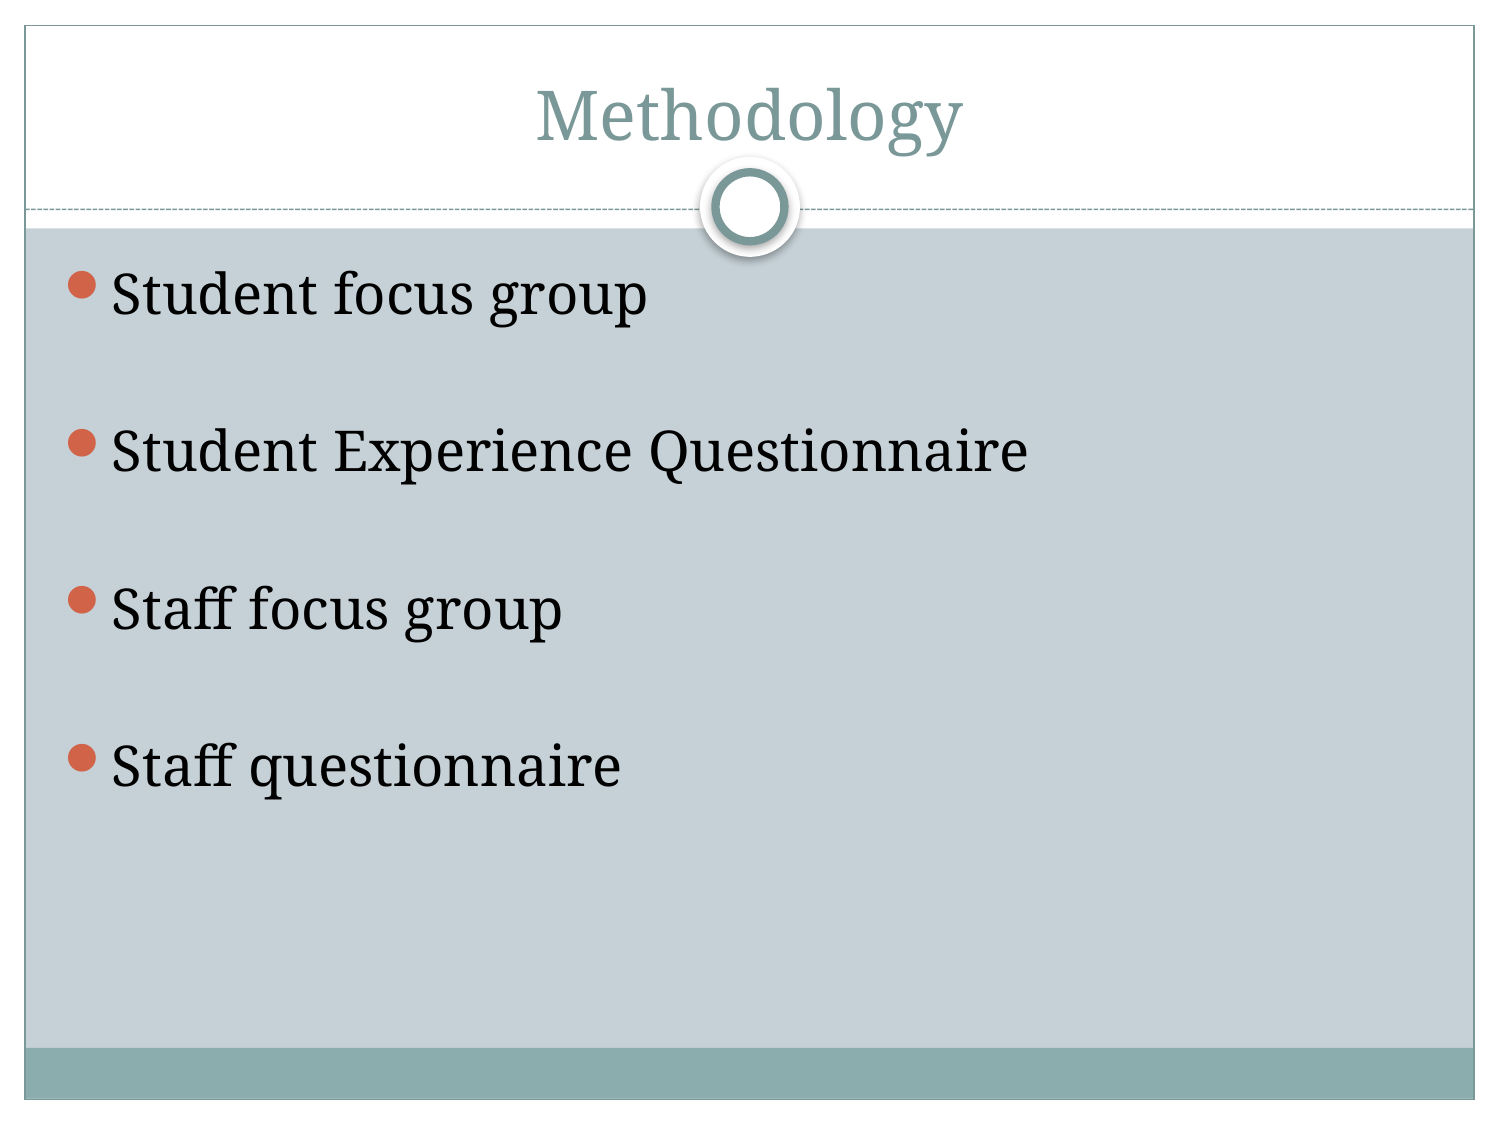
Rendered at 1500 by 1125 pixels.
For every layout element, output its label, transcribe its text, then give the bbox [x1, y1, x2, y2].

title Methodology [49, 37, 1450, 162]
list Student focus group Student Experience Questionnaire Staff focus group Staff questionnaire [49, 250, 1445, 1001]
